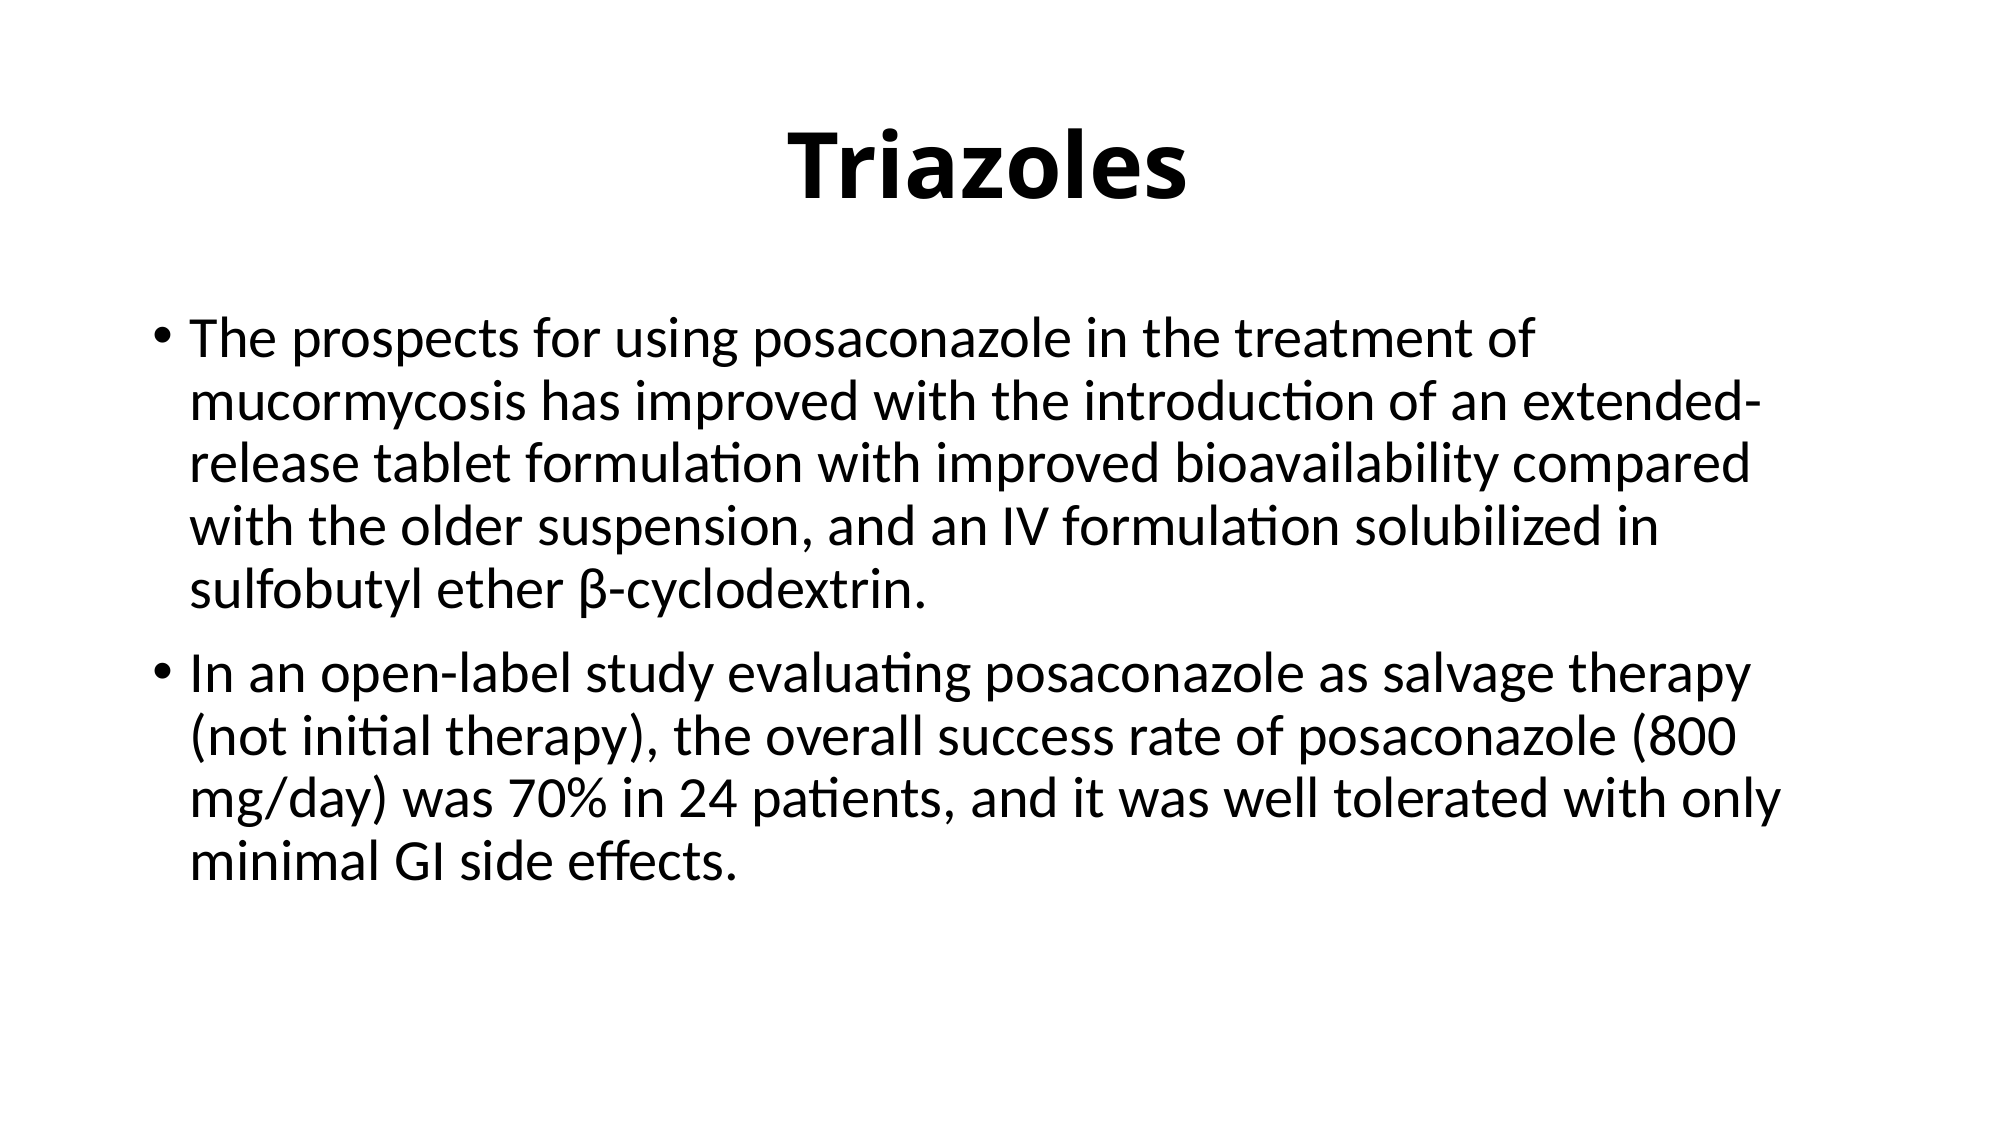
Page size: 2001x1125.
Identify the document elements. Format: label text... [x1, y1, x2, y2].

list The prospects for using posaconazole in the treatment of mucormycosis has improved with the introduction of an extended-release tablet formulation with improved bioavailability compared with the older suspension, and an IV formulation solubilized in sulfobutyl ether β-cyclodextrin. In an open-label study evaluating posaconazole as salvage therapy (not initial therapy), the overall success rate of posaconazole (800 mg/day) was 70% in 24 patients, and it was well tolerated with only minimal GI side effects. [137, 299, 1863, 1014]
title Triazoles [137, 59, 1863, 278]
